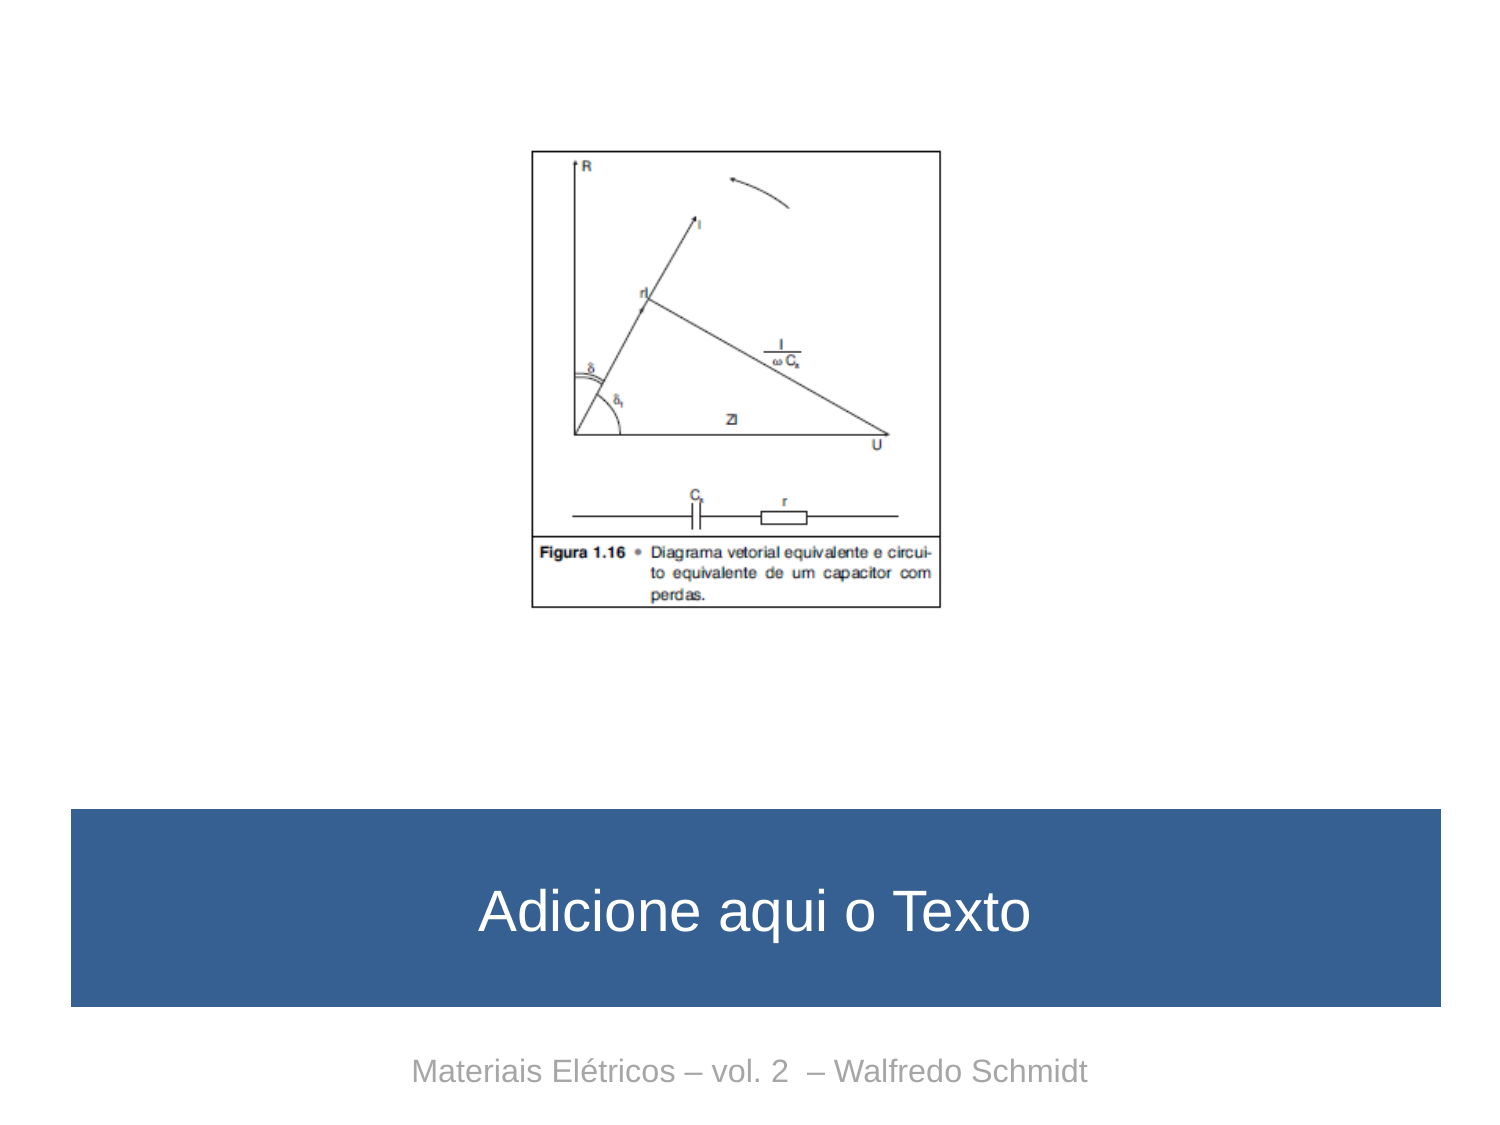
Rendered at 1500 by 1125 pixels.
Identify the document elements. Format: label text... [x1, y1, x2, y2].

footer Materiais Elétricos – vol. 2 – Walfredo Schmidt [0, 1042, 1500, 1103]
text_box Adicione aqui o Texto [70, 808, 1442, 1008]
picture [513, 136, 949, 616]
